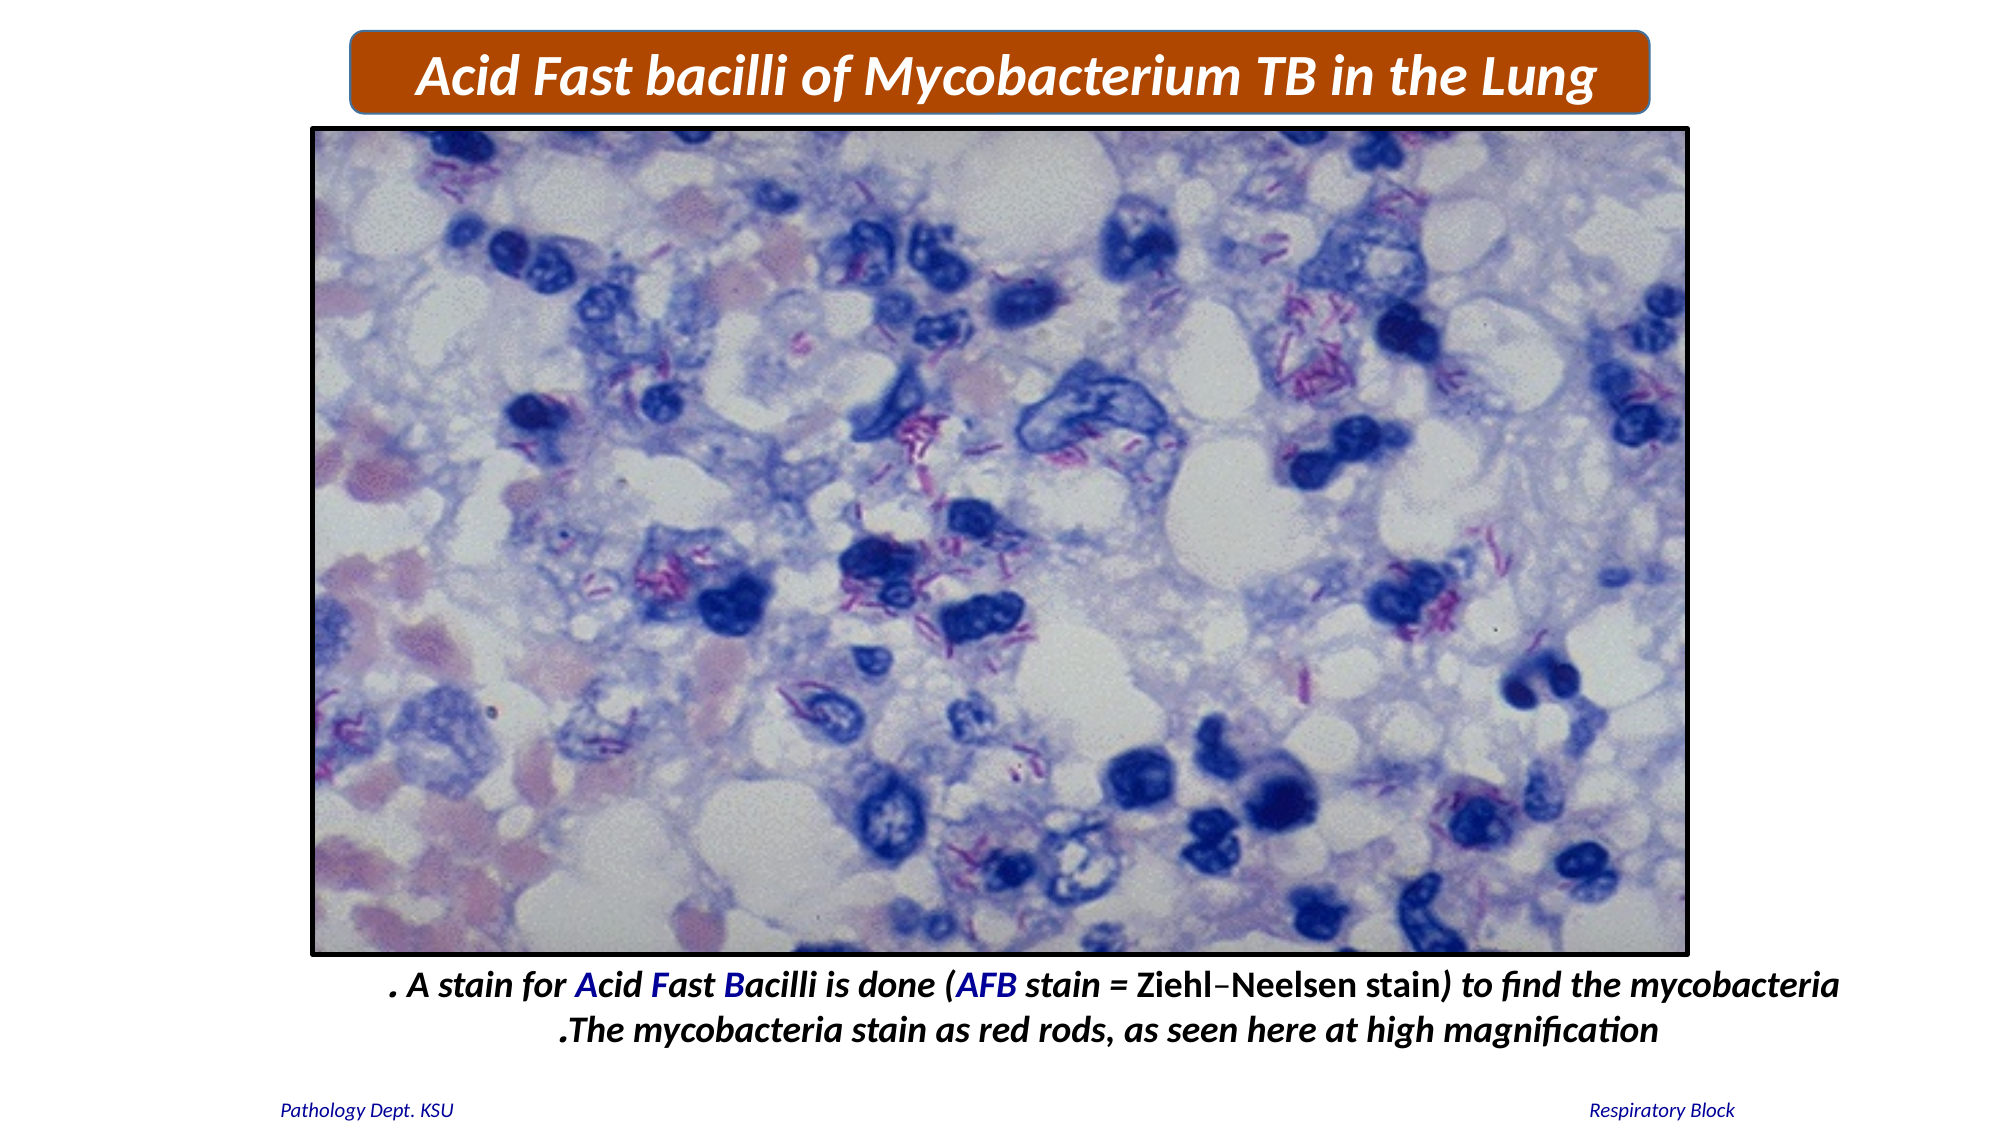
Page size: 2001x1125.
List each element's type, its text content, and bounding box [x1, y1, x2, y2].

text_box Acid Fast bacilli of Mycobacterium TB in the Lung [349, 29, 1651, 115]
text_box Respiratory Block [1566, 1089, 1750, 1125]
picture [314, 130, 1686, 953]
text_box Pathology Dept. KSU [249, 1089, 469, 1125]
text_box A stain for Acid Fast Bacilli is done (AFB stain = Ziehl–Neelsen stain) to find the mycobacteria . The mycobacteria stain as red rods, as seen here at high magnification. [338, 952, 1880, 1057]
